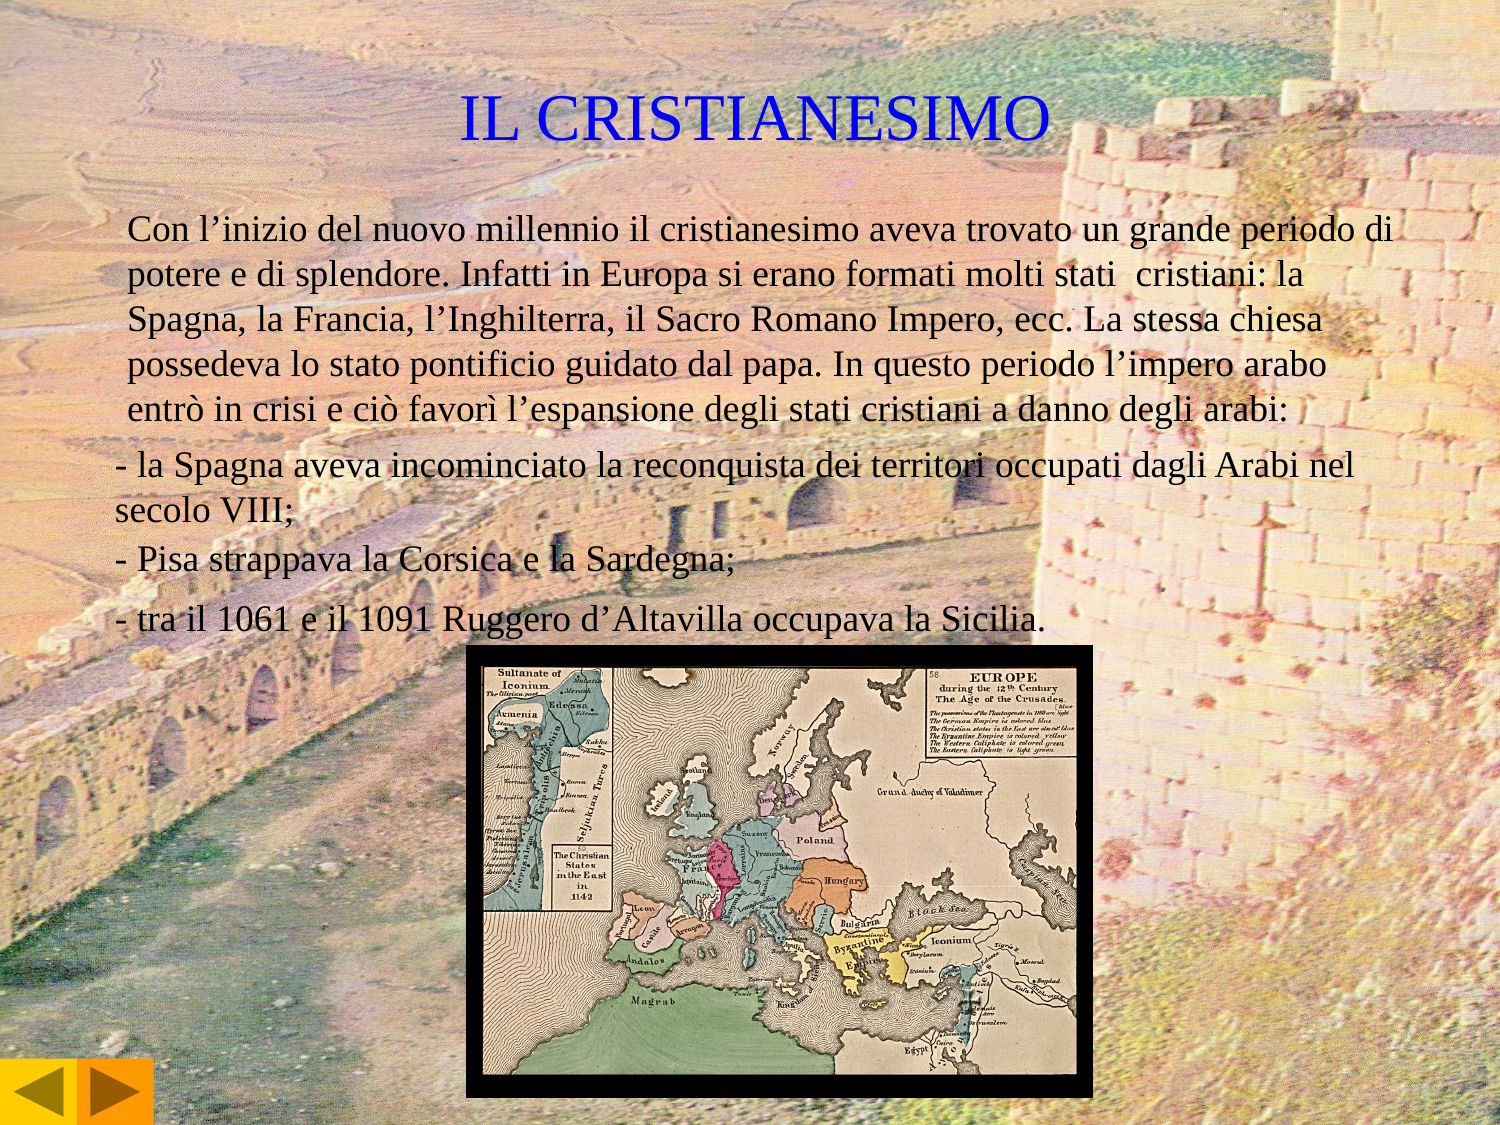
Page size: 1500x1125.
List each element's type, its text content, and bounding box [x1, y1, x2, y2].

text_box [0, 1058, 76, 1125]
text_box - tra il 1061 e il 1091 Ruggero d’Altavilla occupava la Sicilia. [100, 586, 1412, 646]
text_box - la Spagna aveva incominciato la reconquista dei territori occupati dagli Arabi nel secolo VIII; [100, 432, 1412, 527]
text_box - Pisa strappava la Corsica e la Sardegna; [100, 527, 1412, 586]
picture [0, 0, 1500, 1125]
text_box Con l’inizio del nuovo millennio il cristianesimo aveva trovato un grande periodo di potere e di splendore. Infatti in Europa si erano formati molti stati cristiani: la Spagna, la Francia, l’Inghilterra, il Sacro Romano Impero, ecc. La stessa chiesa possedeva lo stato pontificio guidato dal papa. In questo periodo l’impero arabo entrò in crisi e ciò favorì l’espansione degli stati cristiani a danno degli arabi: [112, 196, 1424, 437]
text_box [76, 1058, 154, 1125]
text_box IL CRISTIANESIMO [206, 66, 1306, 161]
